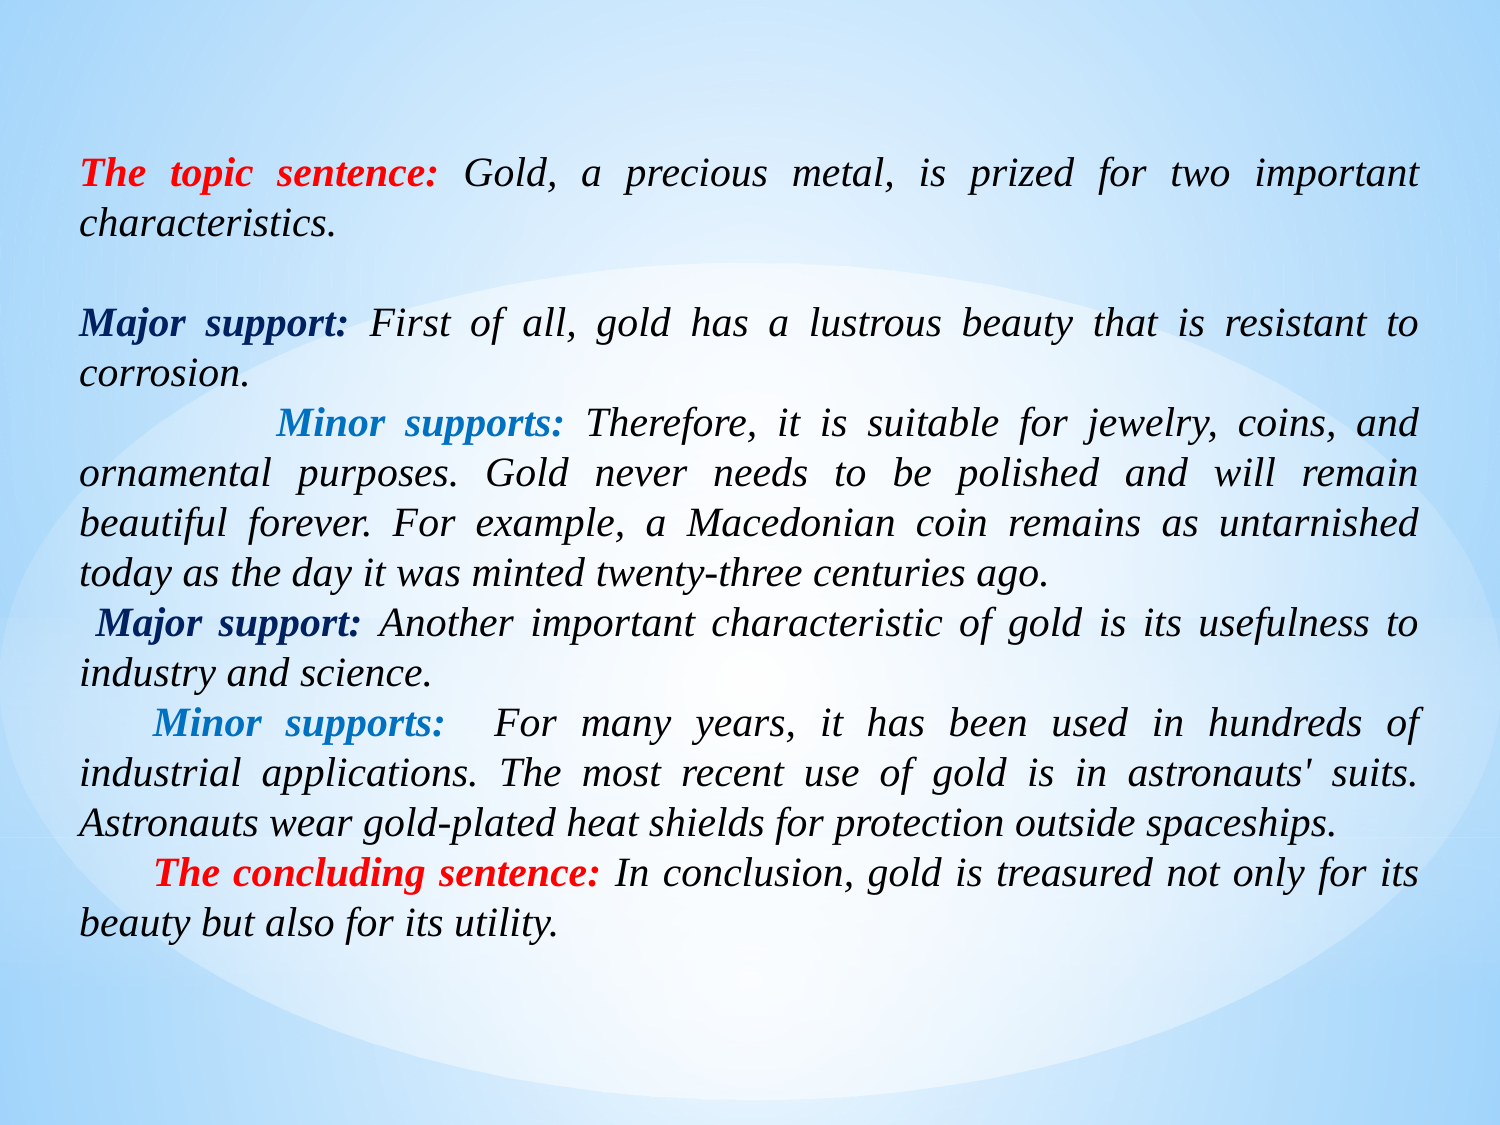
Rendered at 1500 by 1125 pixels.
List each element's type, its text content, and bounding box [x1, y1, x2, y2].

text_box The topic sentence: Gold, a precious metal, is prized for two important characteristics. Major support: First of all, gold has a lustrous beauty that is resistant to corrosion. Minor supports: Therefore, it is suitable for jewelry, coins, and ornamental purposes. Gold never needs to be polished and will remain beautiful forever. For example, a Macedonian coin remains as untarnished today as the day it was minted twenty-three centuries ago. Major support: Another important characteristic of gold is its usefulness to industry and science. Minor supports: For many years, it has been used in hundreds of industrial applications. The most recent use of gold is in astronauts' suits. Astronauts wear gold-plated heat shields for protection outside spaceships. The concluding sentence: In conclusion, gold is treasured not only for its beauty but also for its utility. [64, 137, 1435, 953]
